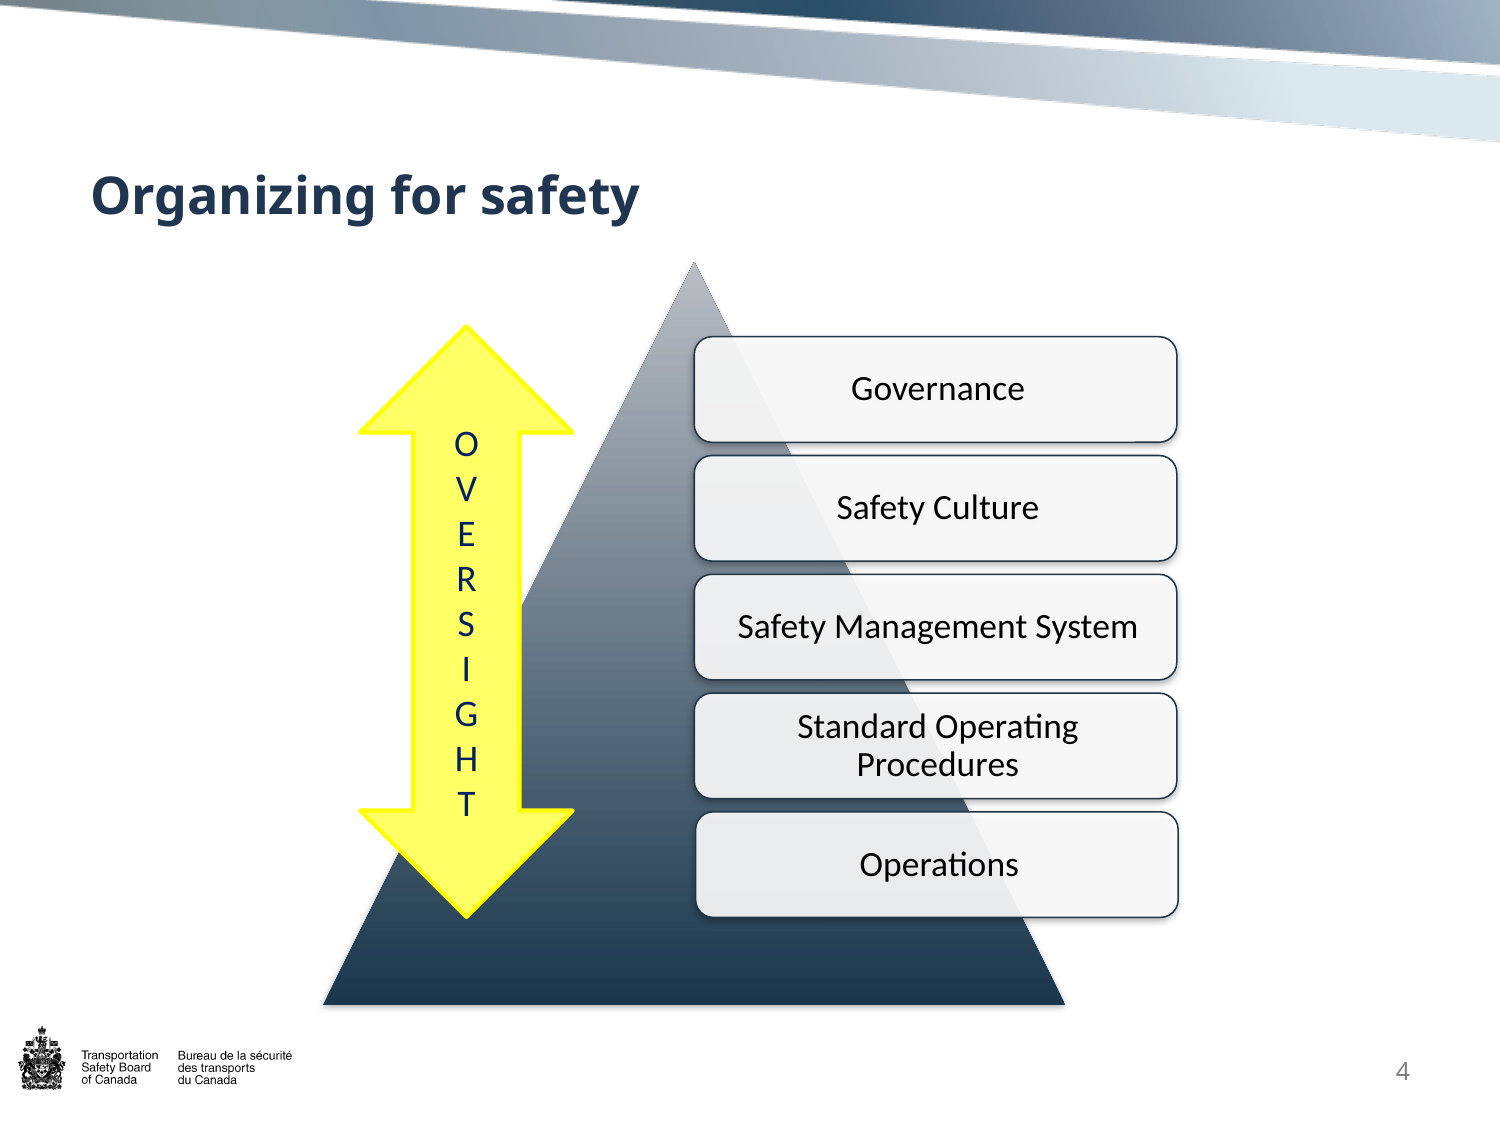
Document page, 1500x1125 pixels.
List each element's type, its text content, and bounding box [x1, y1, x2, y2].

picture [0, 0, 1500, 189]
title Organizing for safety [75, 104, 1164, 233]
slide_number 4 [1074, 1042, 1425, 1103]
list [74, 262, 1426, 1006]
picture [0, 1015, 343, 1119]
